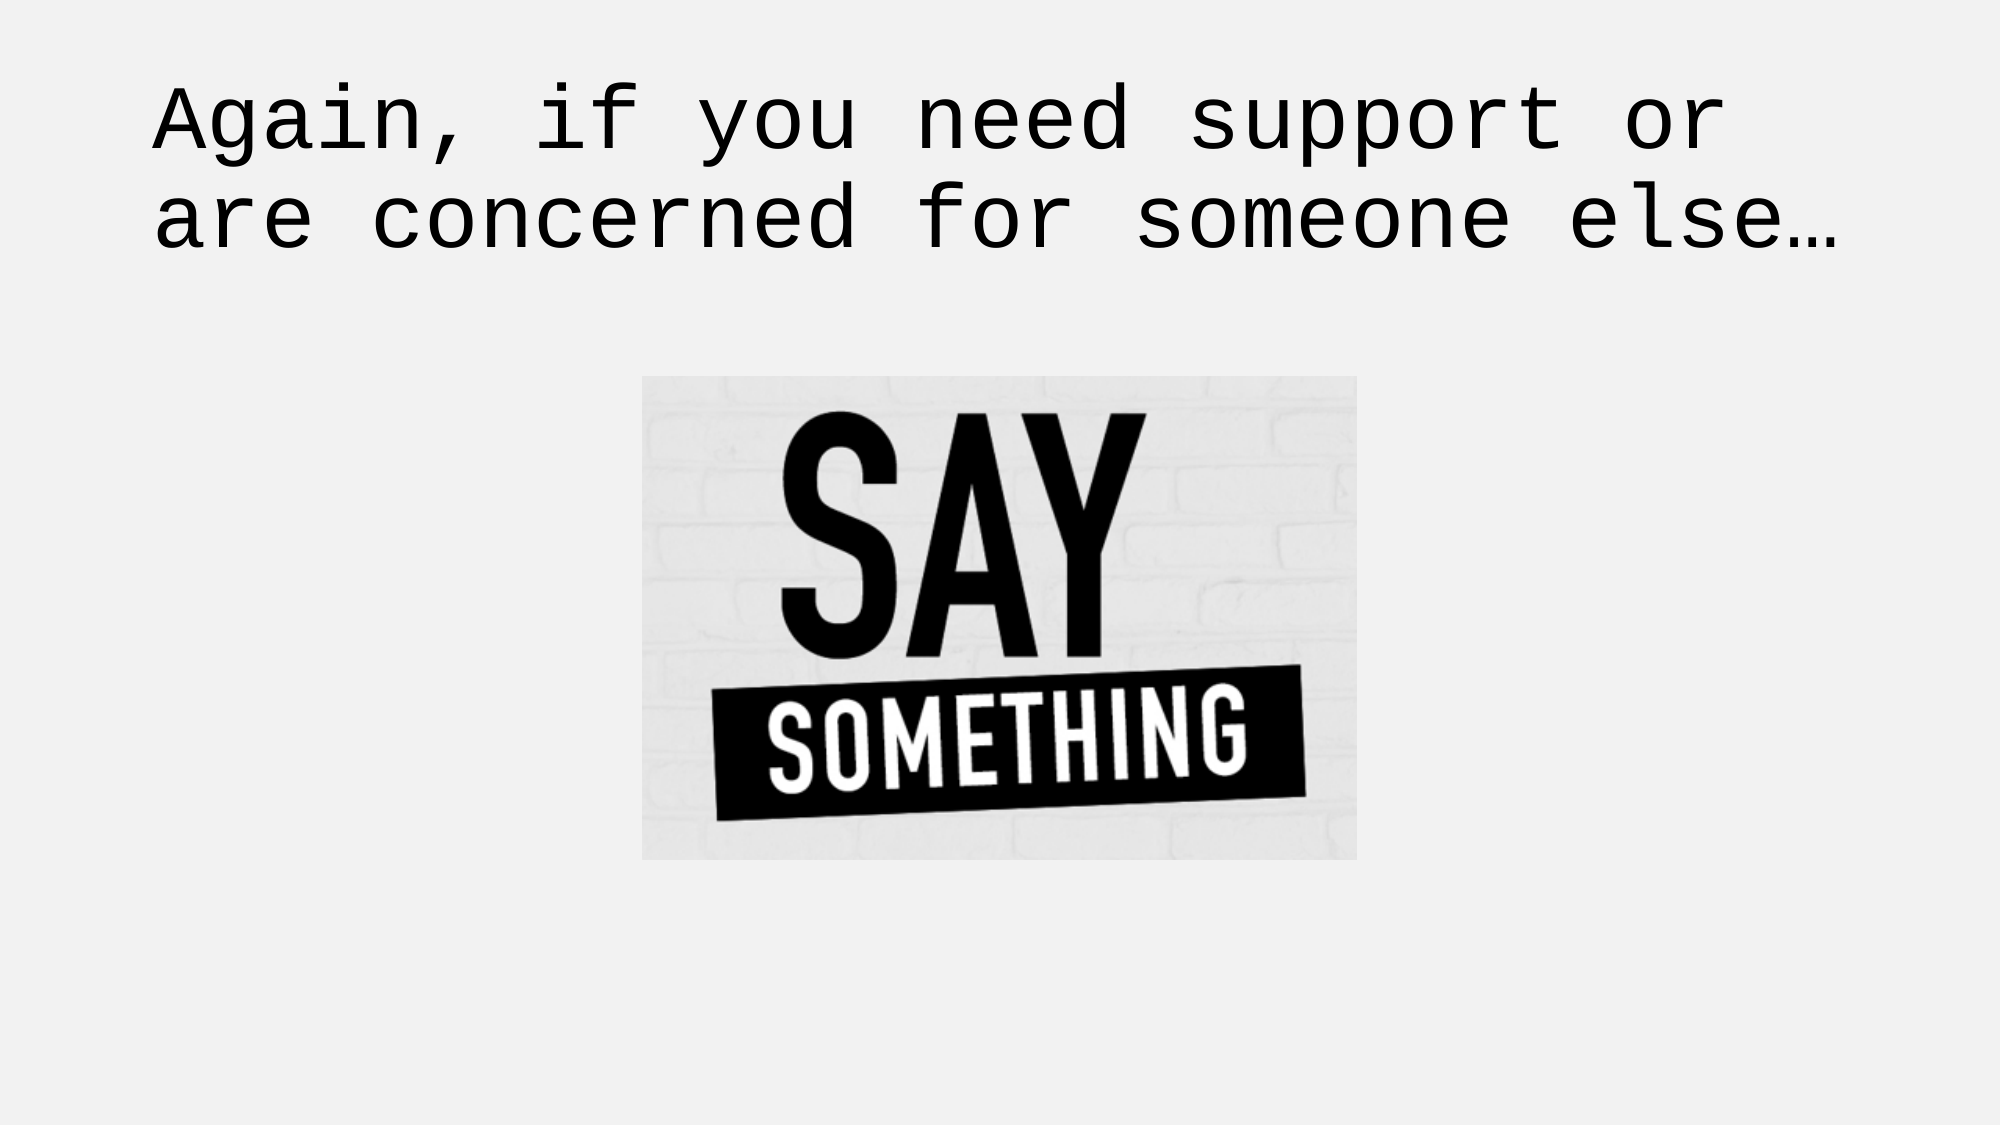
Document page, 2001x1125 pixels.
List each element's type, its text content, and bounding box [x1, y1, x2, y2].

picture [642, 376, 1358, 860]
title Again, if you need support or are concerned for someone else… [137, 59, 1863, 278]
